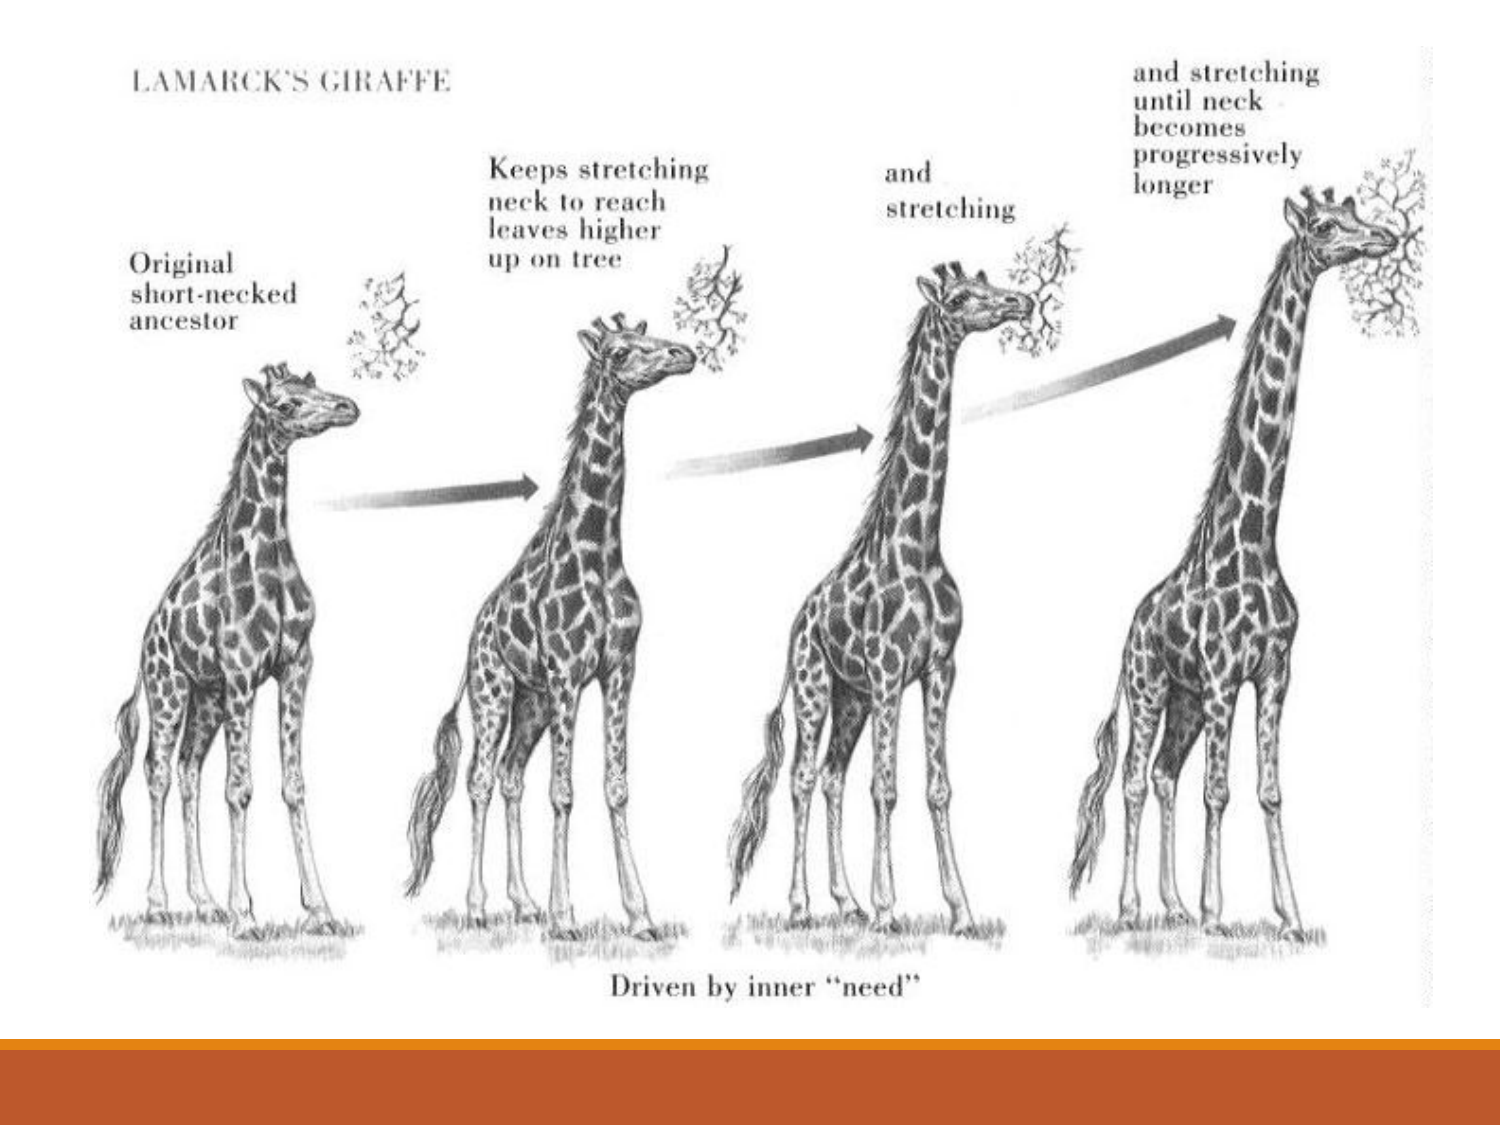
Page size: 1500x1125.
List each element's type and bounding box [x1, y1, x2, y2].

picture [88, 46, 1433, 1009]
